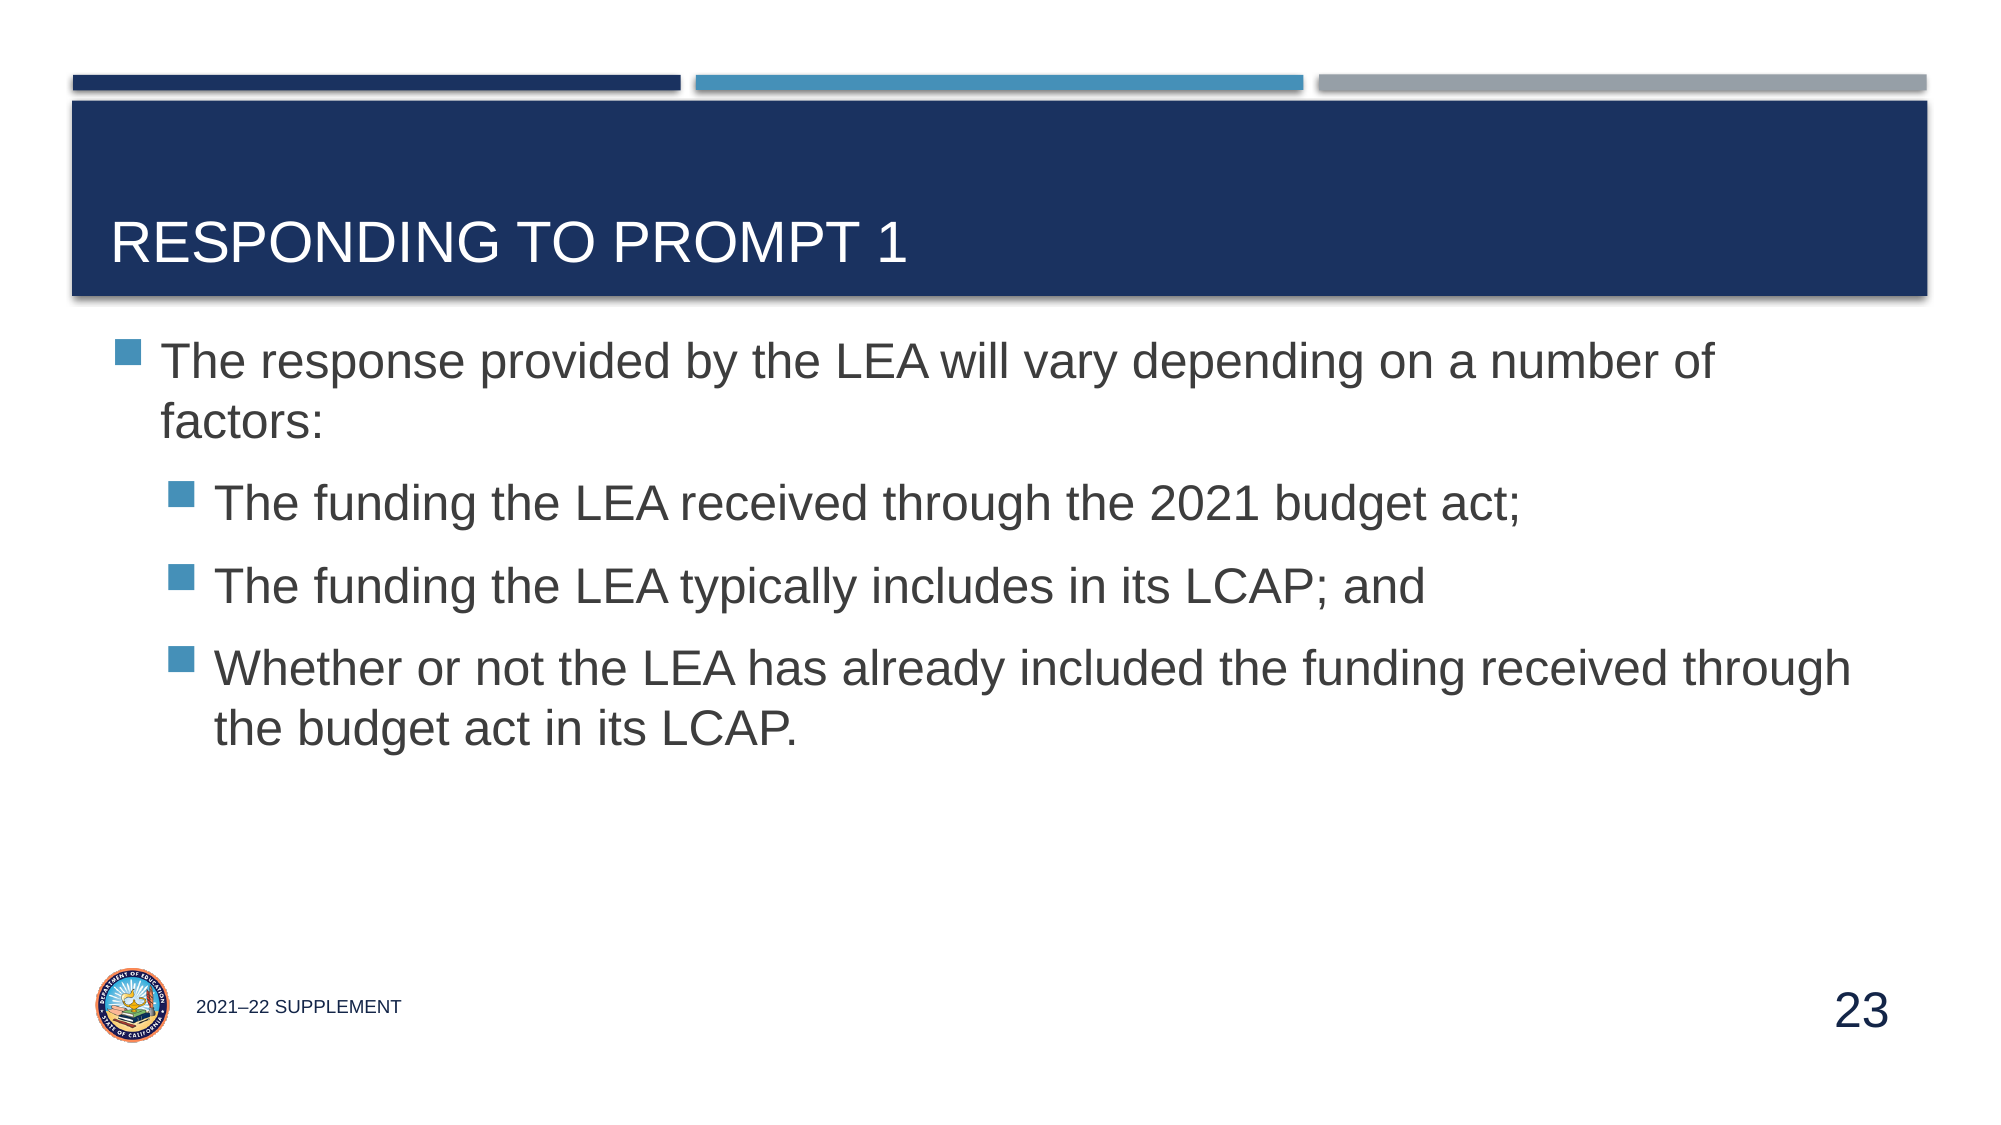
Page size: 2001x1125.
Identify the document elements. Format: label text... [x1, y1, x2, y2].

title Responding to Prompt 1 [95, 115, 1905, 282]
slide_number 23 [1732, 977, 1905, 1037]
list The response provided by the LEA will vary depending on a number of factors: The funding the LEA received through the 2021 budget act; The funding the LEA typically includes in its LCAP; and Whether or not the LEA has already included the funding received through the budget act in its LCAP. [95, 320, 1905, 962]
footer 2021–22 Supplement [181, 976, 1231, 1037]
picture [95, 968, 171, 1044]
